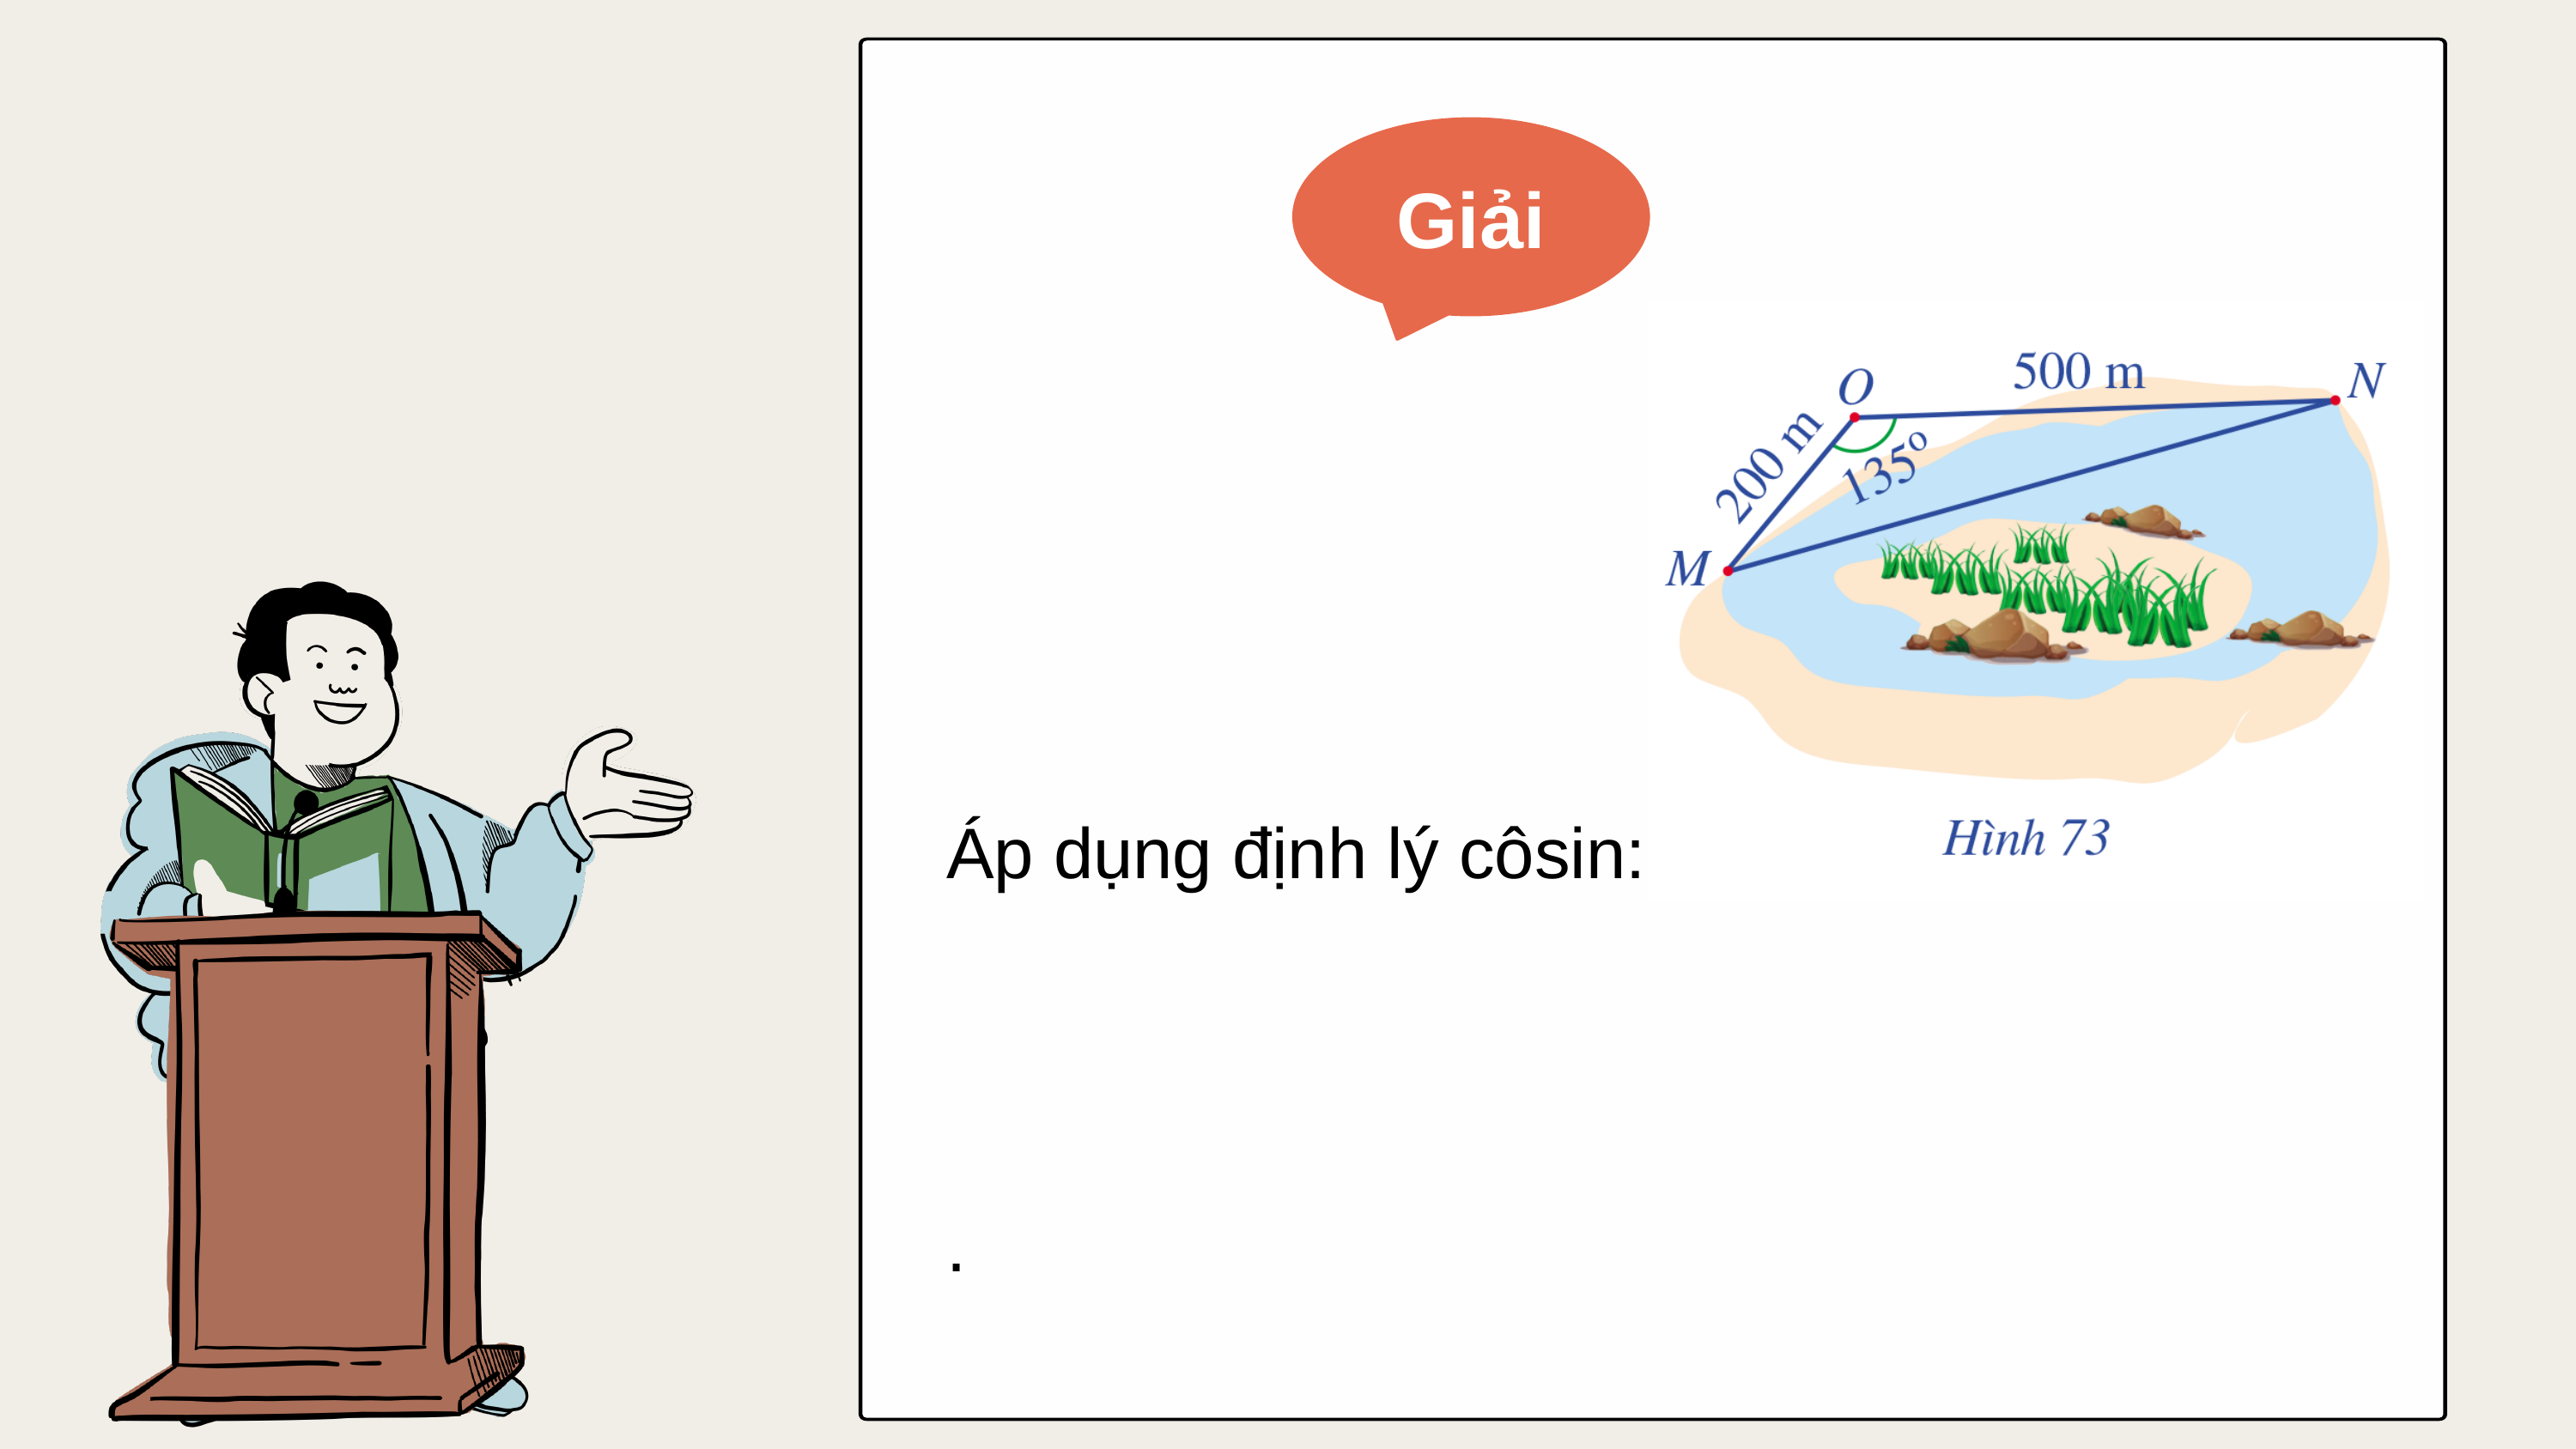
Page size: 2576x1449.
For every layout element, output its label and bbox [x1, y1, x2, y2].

picture [1648, 300, 2425, 902]
text_box [858, 37, 2448, 1422]
picture [99, 580, 696, 1428]
